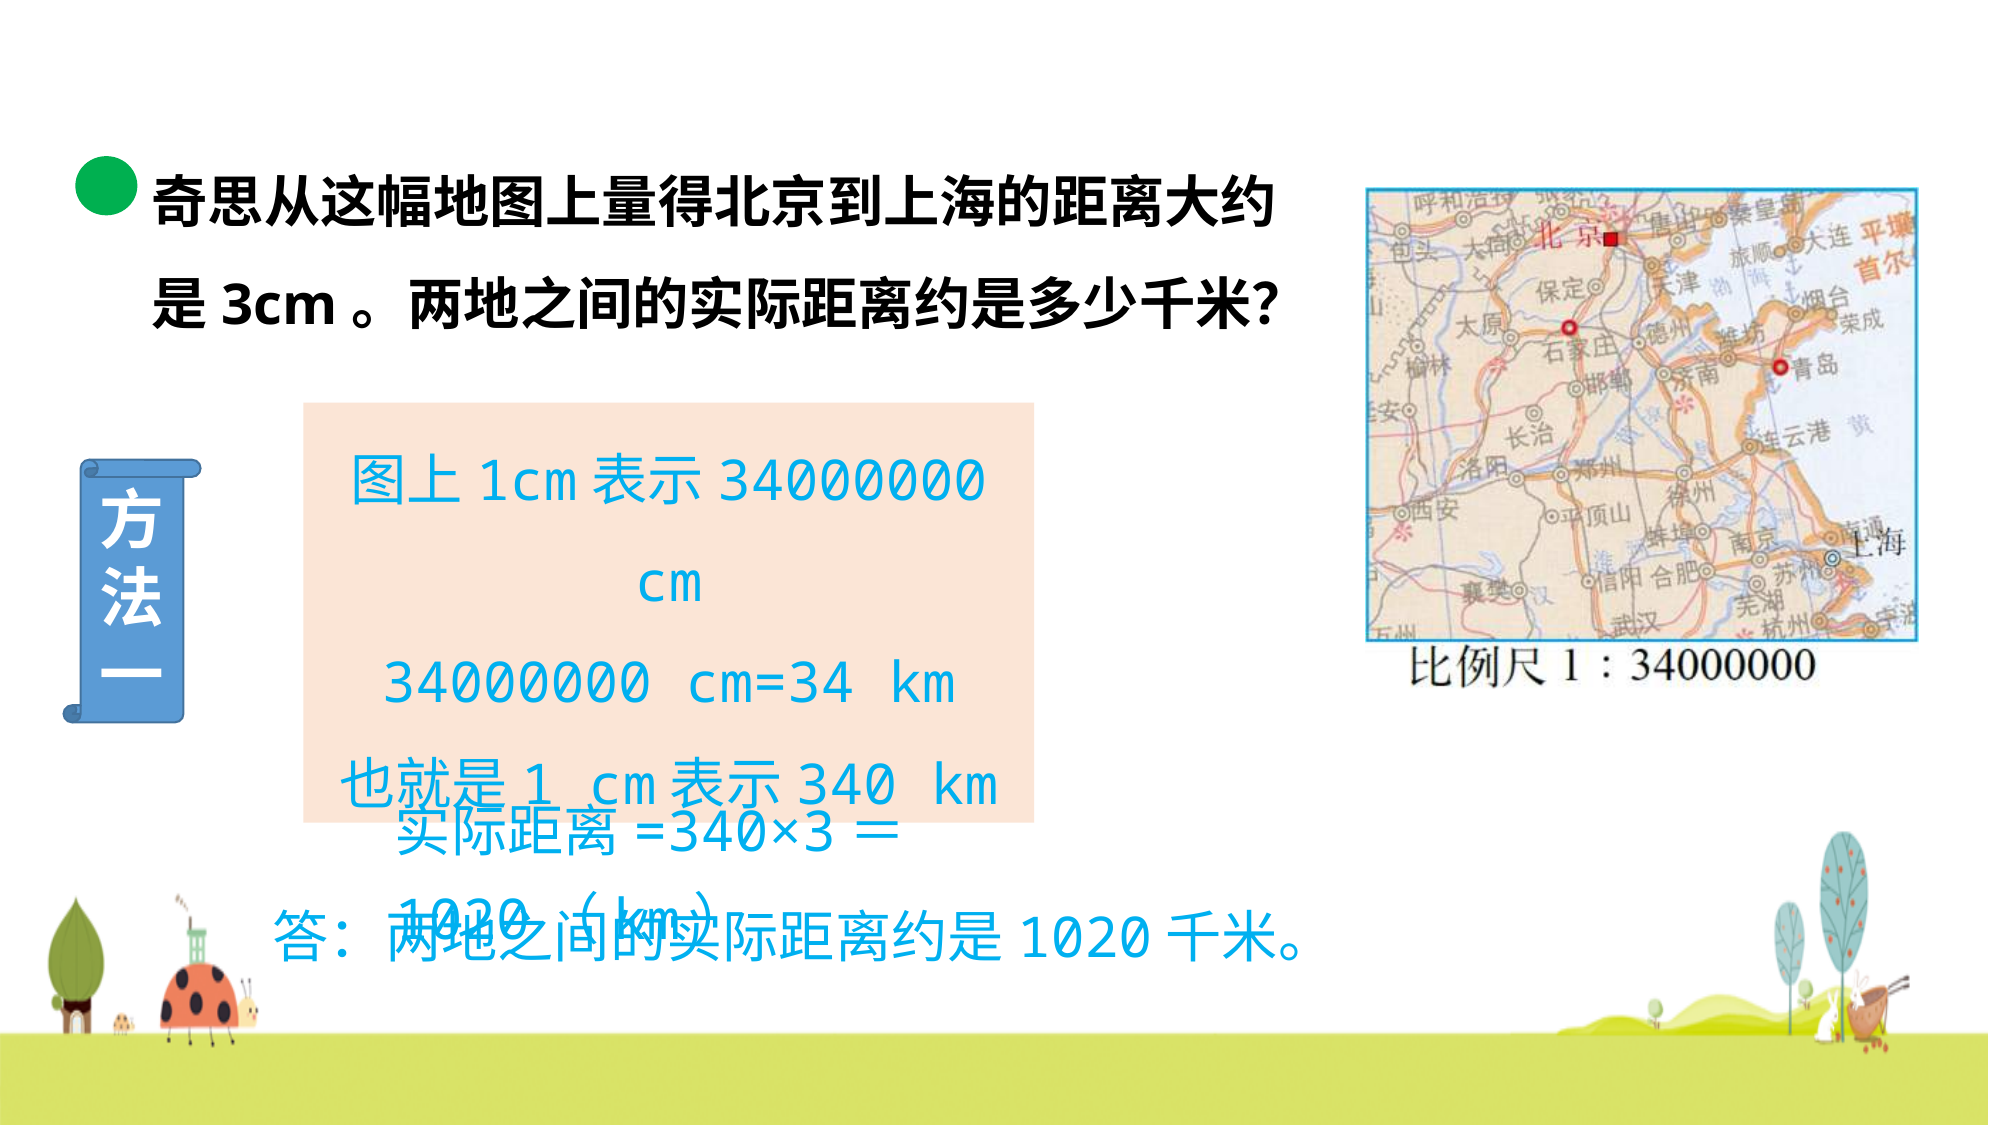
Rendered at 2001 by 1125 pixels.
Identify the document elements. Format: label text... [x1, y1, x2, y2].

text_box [76, 125, 1320, 346]
picture [0, 0, 2001, 1125]
text_box 方法一 [62, 458, 202, 724]
text_box 实际距离=340×3＝1020（km） [380, 767, 1229, 893]
text_box 答：两地之间的实际距离约是1020千米。 [257, 893, 1400, 976]
text_box 图上1cm表示34000000 cm 34000000 cm=34 km 也就是1 cm表示340 km [303, 402, 1035, 823]
